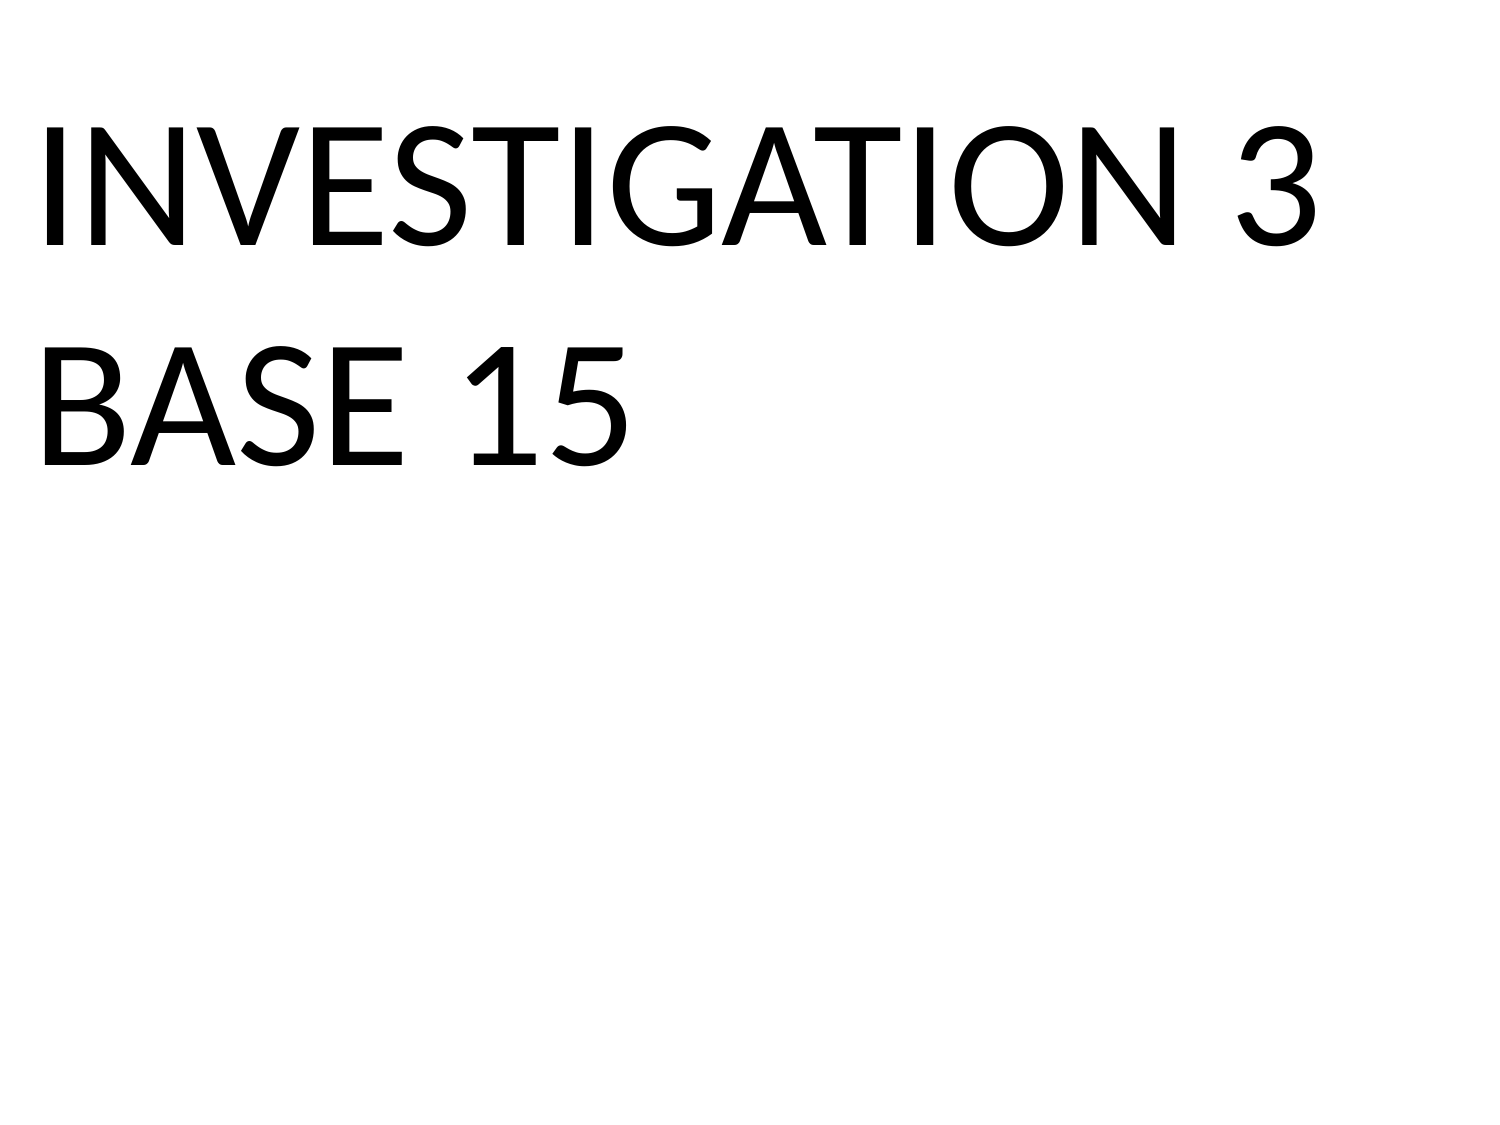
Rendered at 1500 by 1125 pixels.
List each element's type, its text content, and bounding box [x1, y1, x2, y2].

text_box INVESTIGATION 3 BASE 15 [17, 54, 1500, 510]
